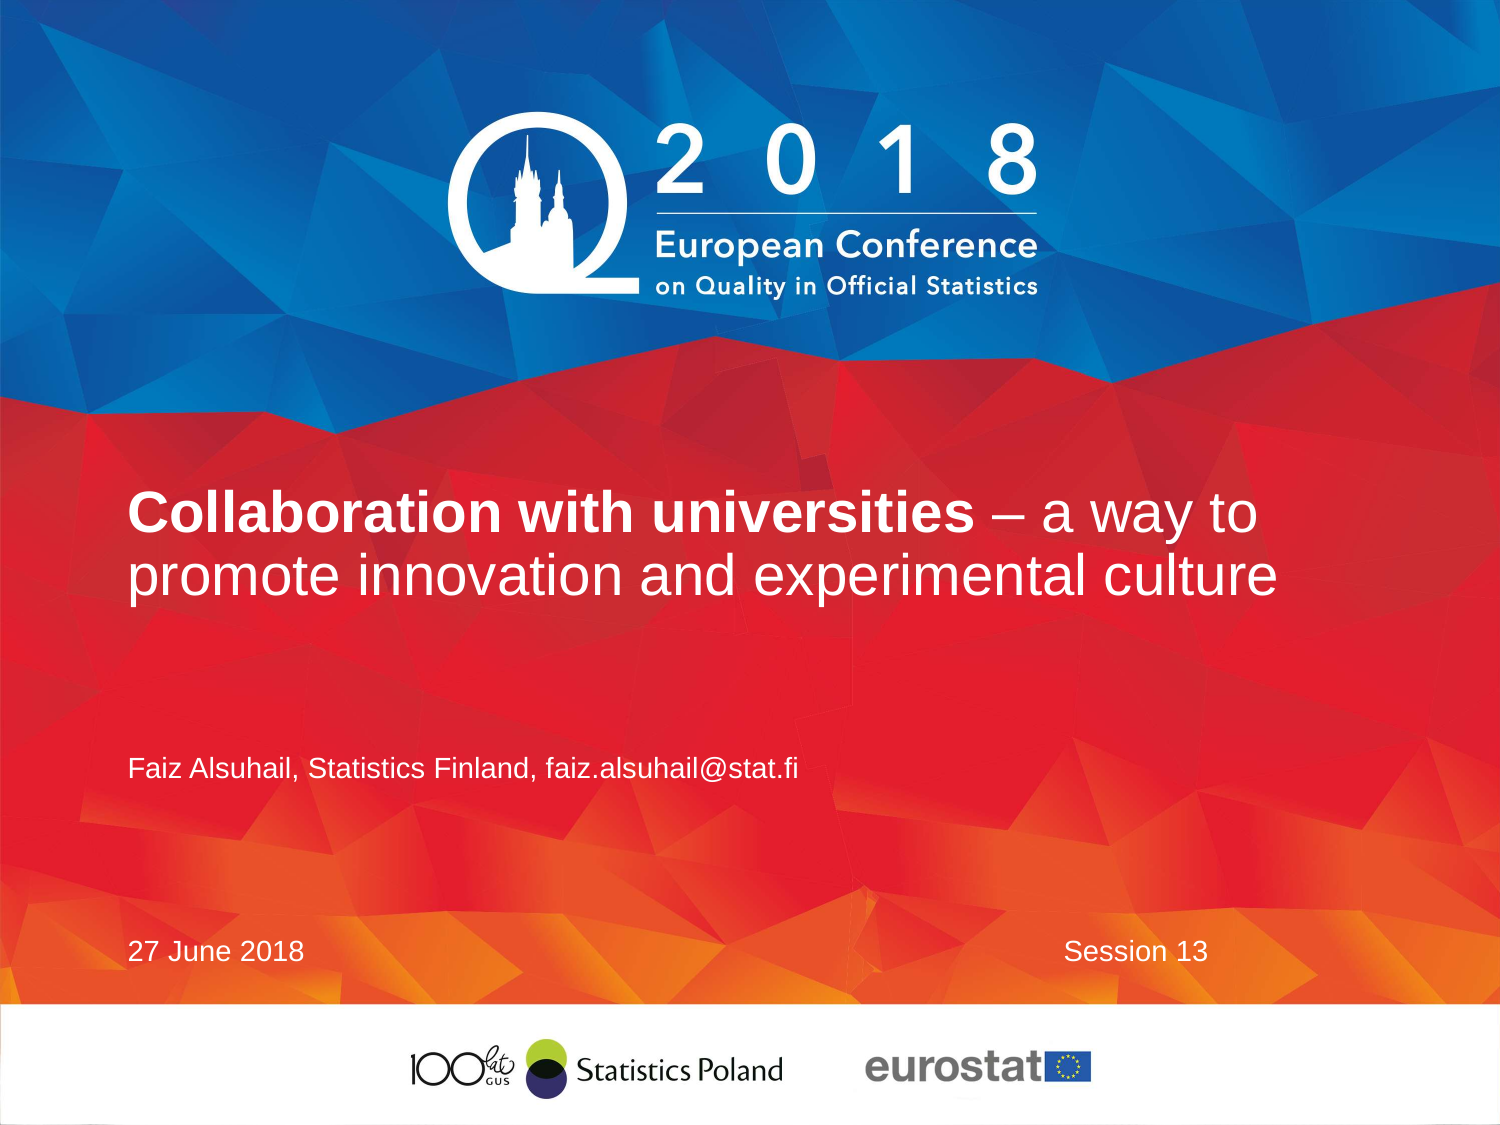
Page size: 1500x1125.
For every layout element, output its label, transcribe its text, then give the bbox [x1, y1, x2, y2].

picture [0, 0, 1500, 1125]
title Collaboration with universities – a way to promote innovation and experimental culture [112, 436, 1407, 654]
subtitle Faiz Alsuhail, Statistics Finland, faiz.alsuhail@stat.fi [112, 746, 1407, 863]
list Session 13 [1048, 912, 1407, 992]
list 27 June 2018 [112, 912, 427, 992]
